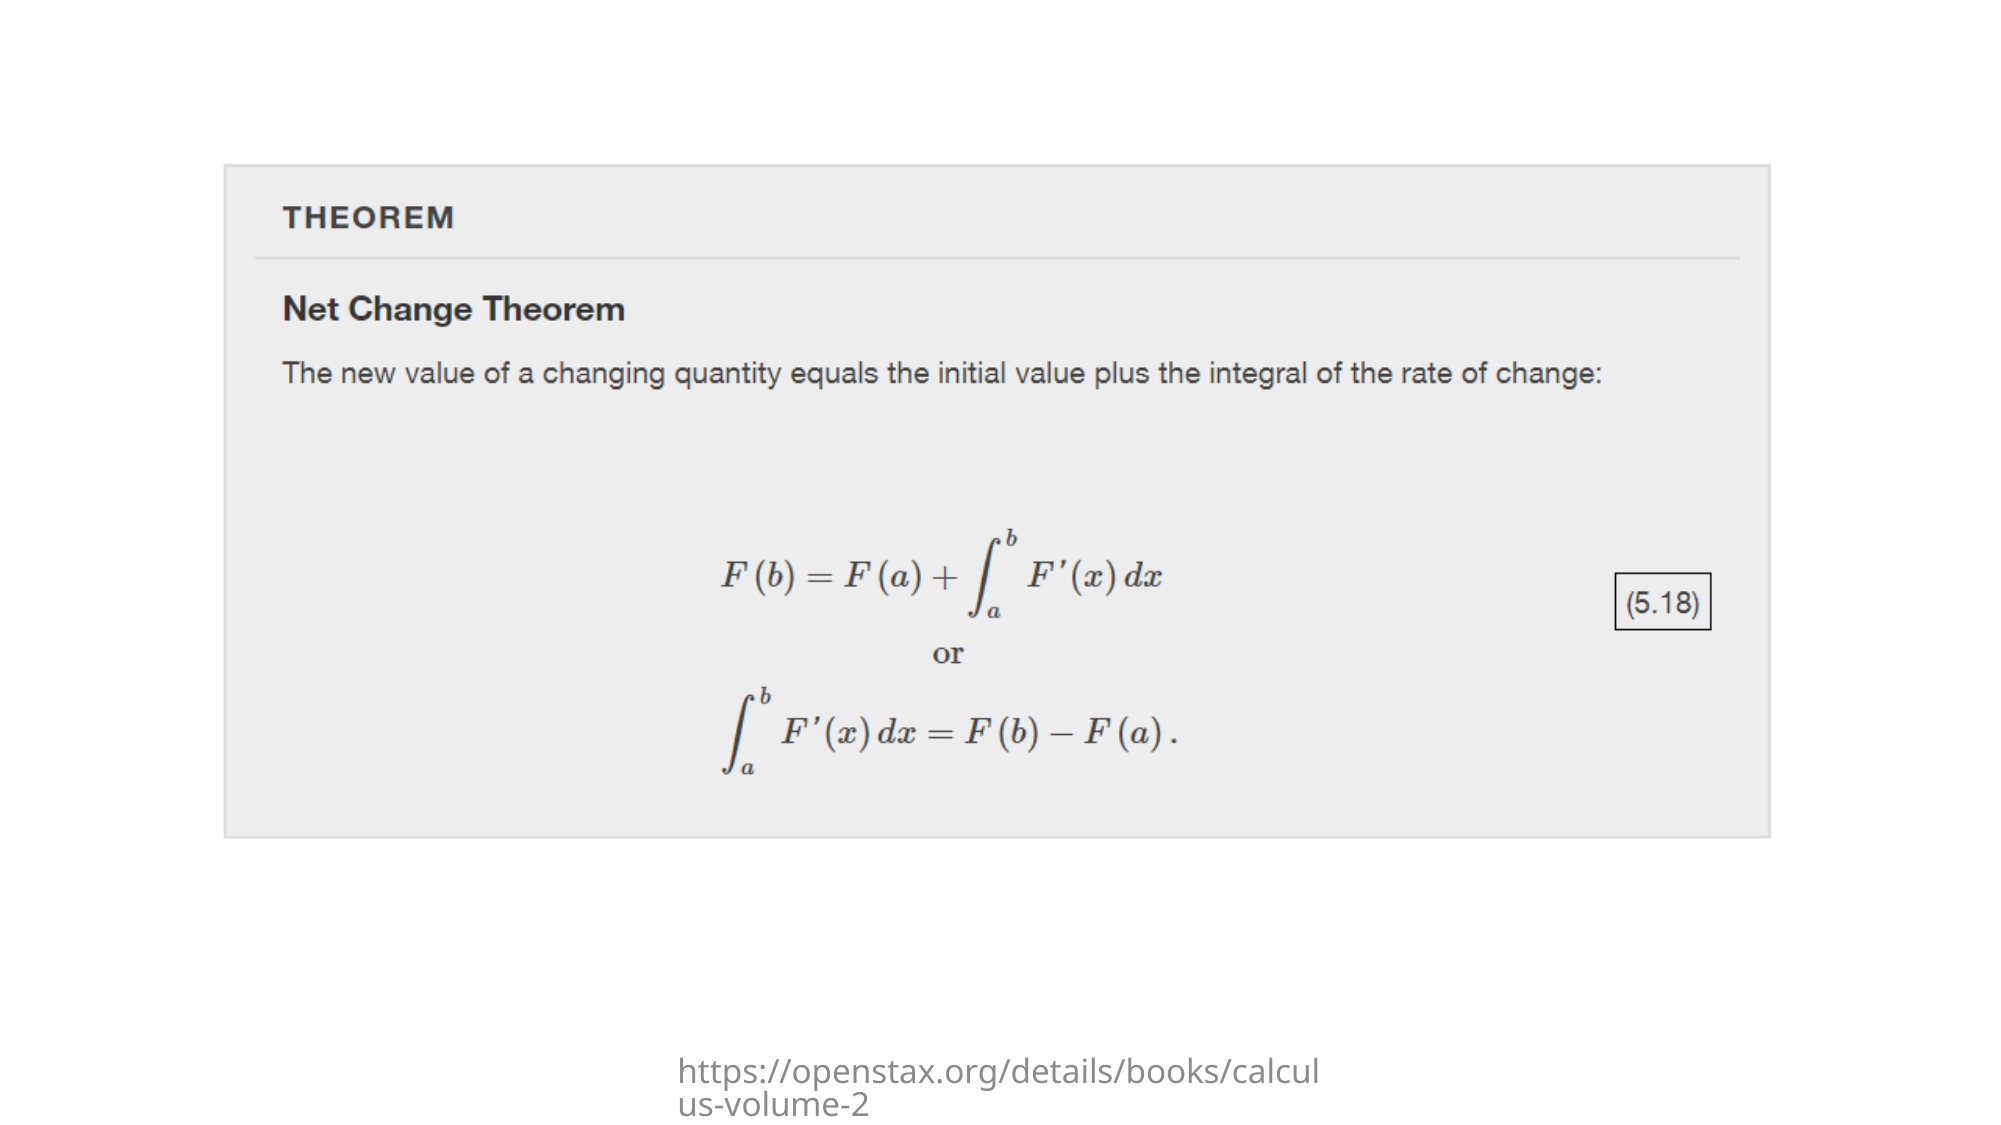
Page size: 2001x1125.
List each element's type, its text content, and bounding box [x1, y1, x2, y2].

picture [199, 133, 1801, 867]
footer https://openstax.org/details/books/calculus-volume-2 [662, 1042, 1338, 1103]
